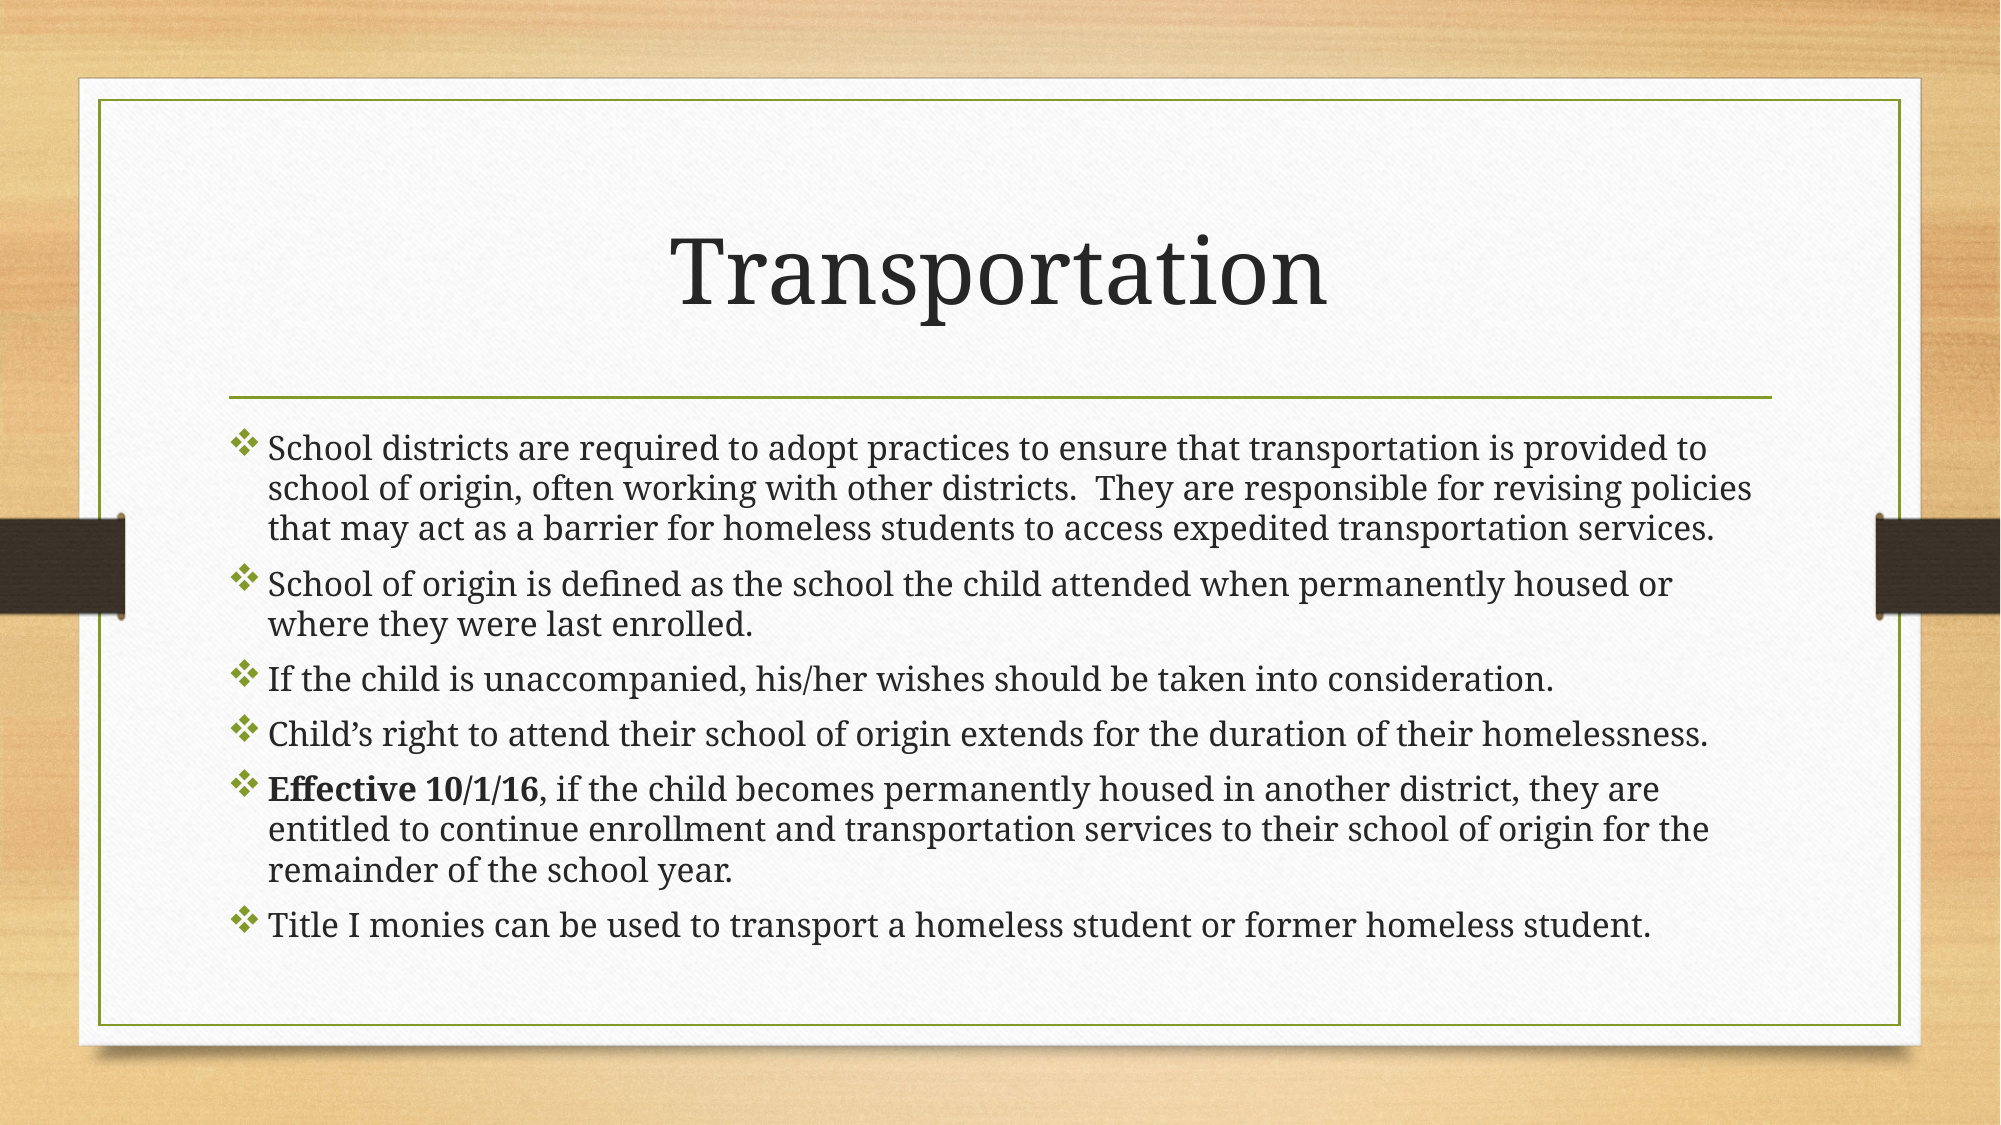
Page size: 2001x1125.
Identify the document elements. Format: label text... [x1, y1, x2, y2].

picture [0, 0, 2001, 1125]
title Transportation [212, 161, 1788, 375]
list School districts are required to adopt practices to ensure that transportation is provided to school of origin, often working with other districts. They are responsible for revising policies that may act as a barrier for homeless students to access expedited transportation services. School of origin is defined as the school the child attended when permanently housed or where they were last enrolled. If the child is unaccompanied, his/her wishes should be taken into consideration. Child’s right to attend their school of origin extends for the duration of their homelessness. Effective 10/1/16, if the child becomes permanently housed in another district, they are entitled to continue enrollment and transportation services to their school of origin for the remainder of the school year. Title I monies can be used to transport a homeless student or former homeless student. [212, 419, 1788, 964]
